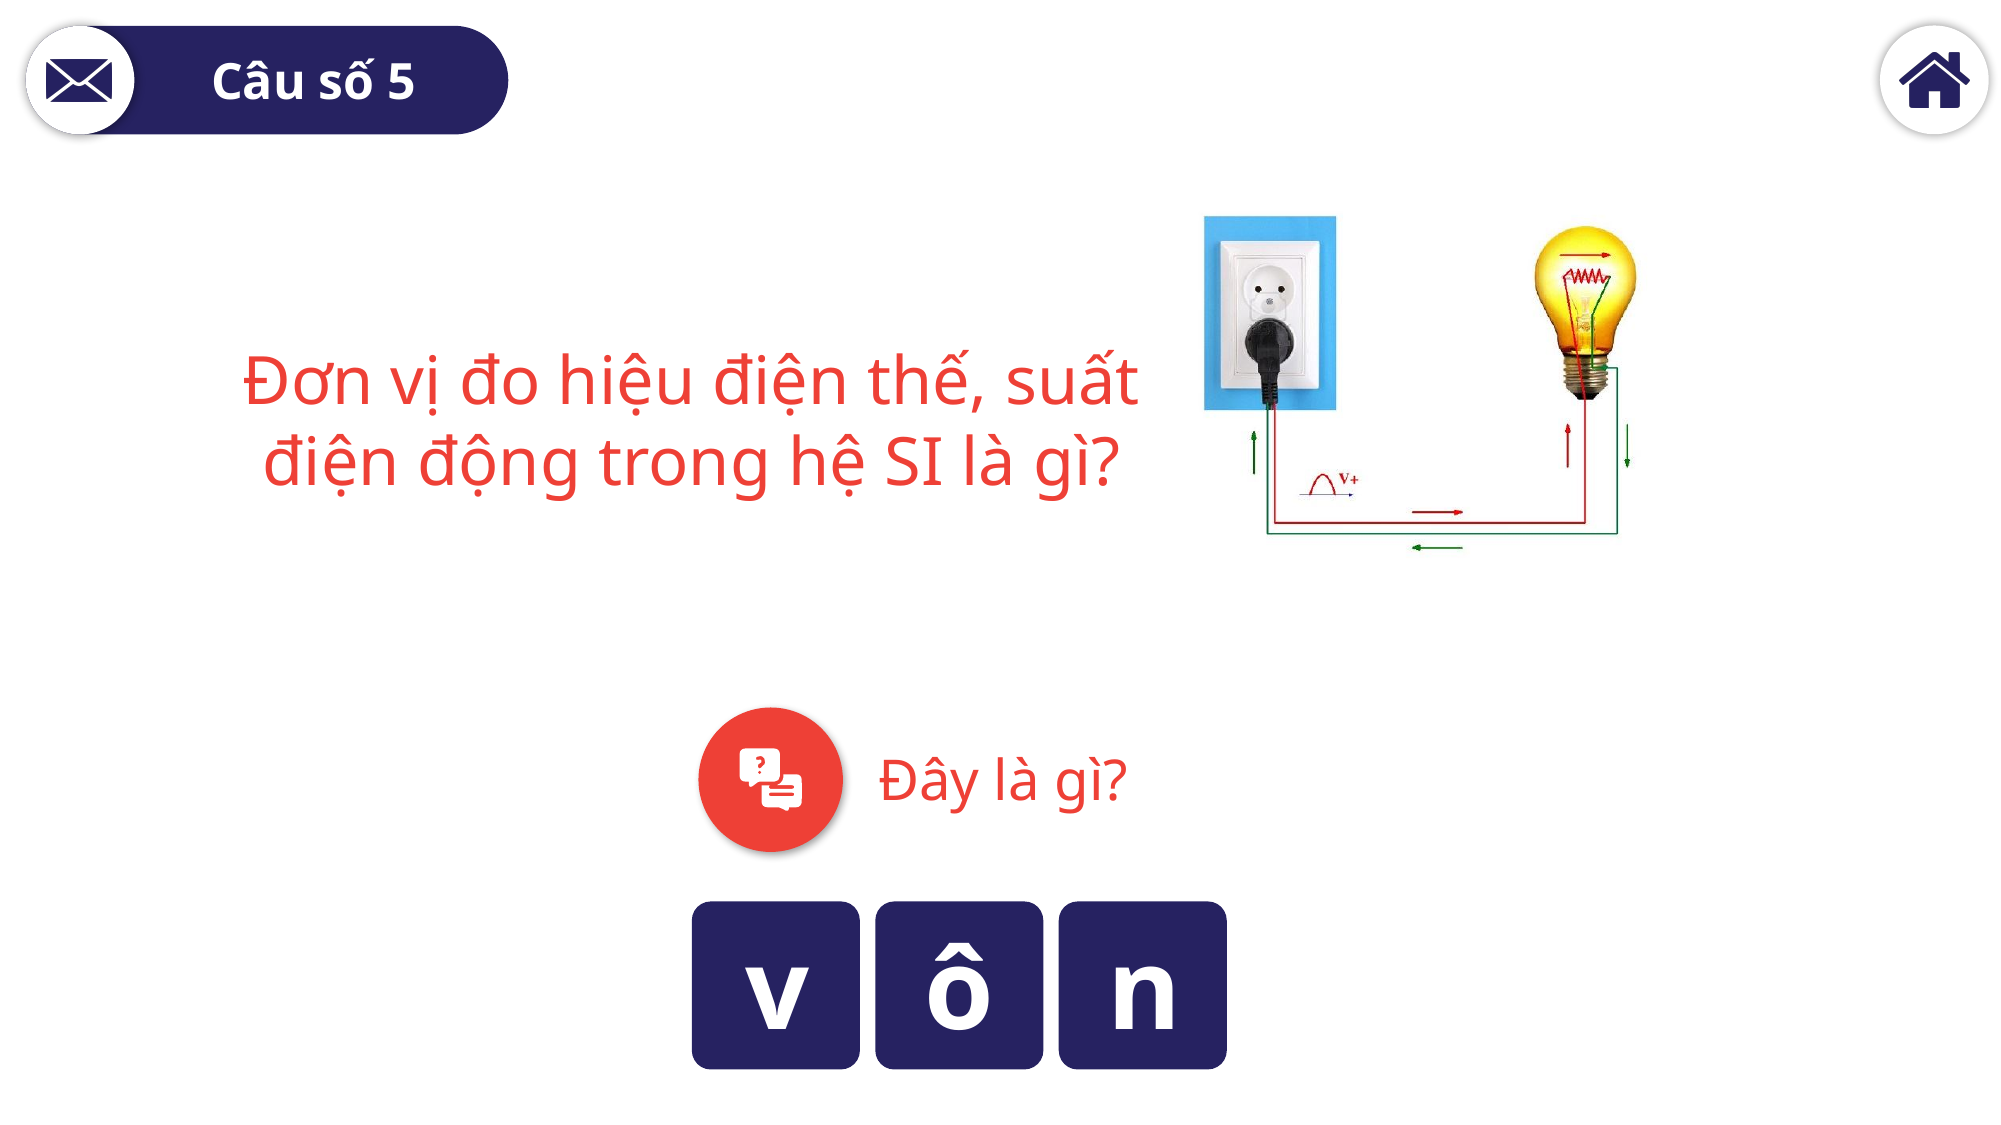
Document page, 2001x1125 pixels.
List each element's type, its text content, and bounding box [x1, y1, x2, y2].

text_box [1057, 900, 1228, 1071]
text_box [874, 900, 1045, 1071]
text_box n [1087, 909, 1202, 1060]
picture [46, 59, 112, 102]
text_box Đơn vị đo hiệu điện thế, suất điện động trong hệ SI là gì? [211, 330, 1172, 506]
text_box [698, 707, 1193, 852]
text_box ô [902, 909, 1017, 1060]
text_box [172, 178, 1831, 628]
text_box v [720, 909, 835, 1060]
text_box [690, 900, 861, 1071]
picture [1190, 202, 1666, 564]
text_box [25, 25, 509, 135]
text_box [1879, 25, 1989, 135]
